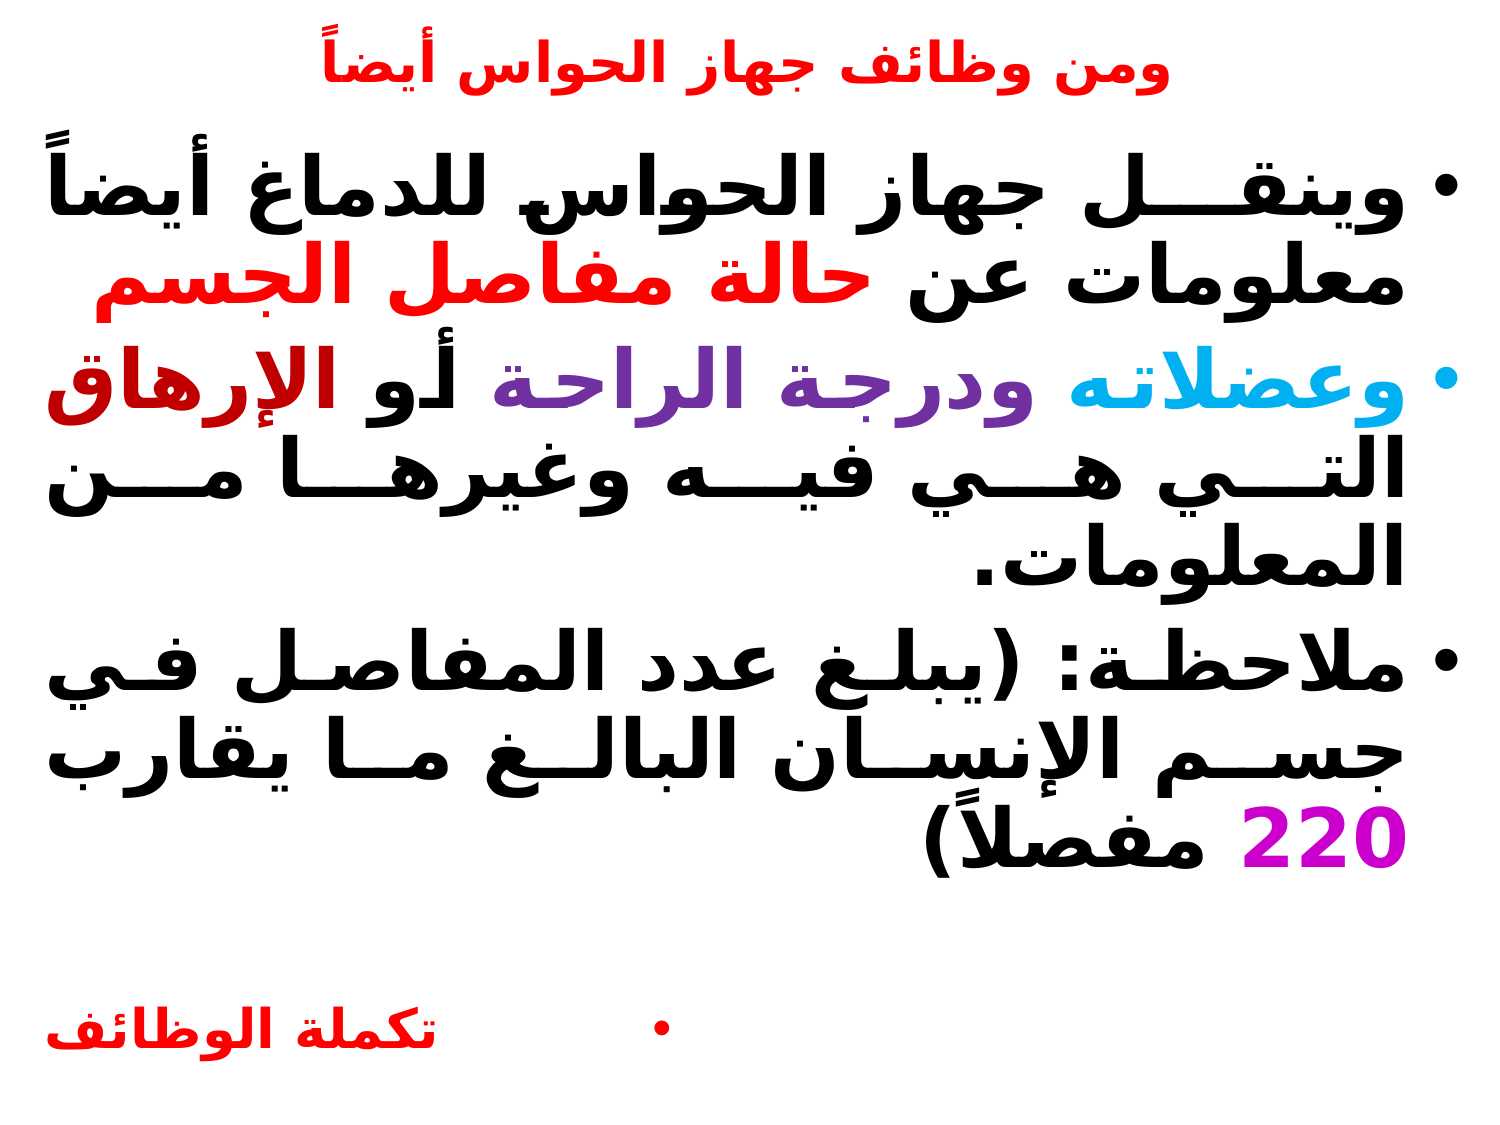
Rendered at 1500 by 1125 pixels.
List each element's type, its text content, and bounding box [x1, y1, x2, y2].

title ومن وظائف جهاز الحواس أيضاً [75, 19, 1425, 102]
list وينقل جهاز الحواس للدماغ أيضاً معلومات عن حالة مفاصل الجسم وعضلاته ودرجة الراحة أو الإرهاق التي هي فيه وغيرها من المعلومات. ملاحظة: (يبلغ عدد المفاصل في جسم الإنسان البالغ ما يقارب 220 مفصلاً) تكملة الوظائف [29, 137, 1471, 1071]
